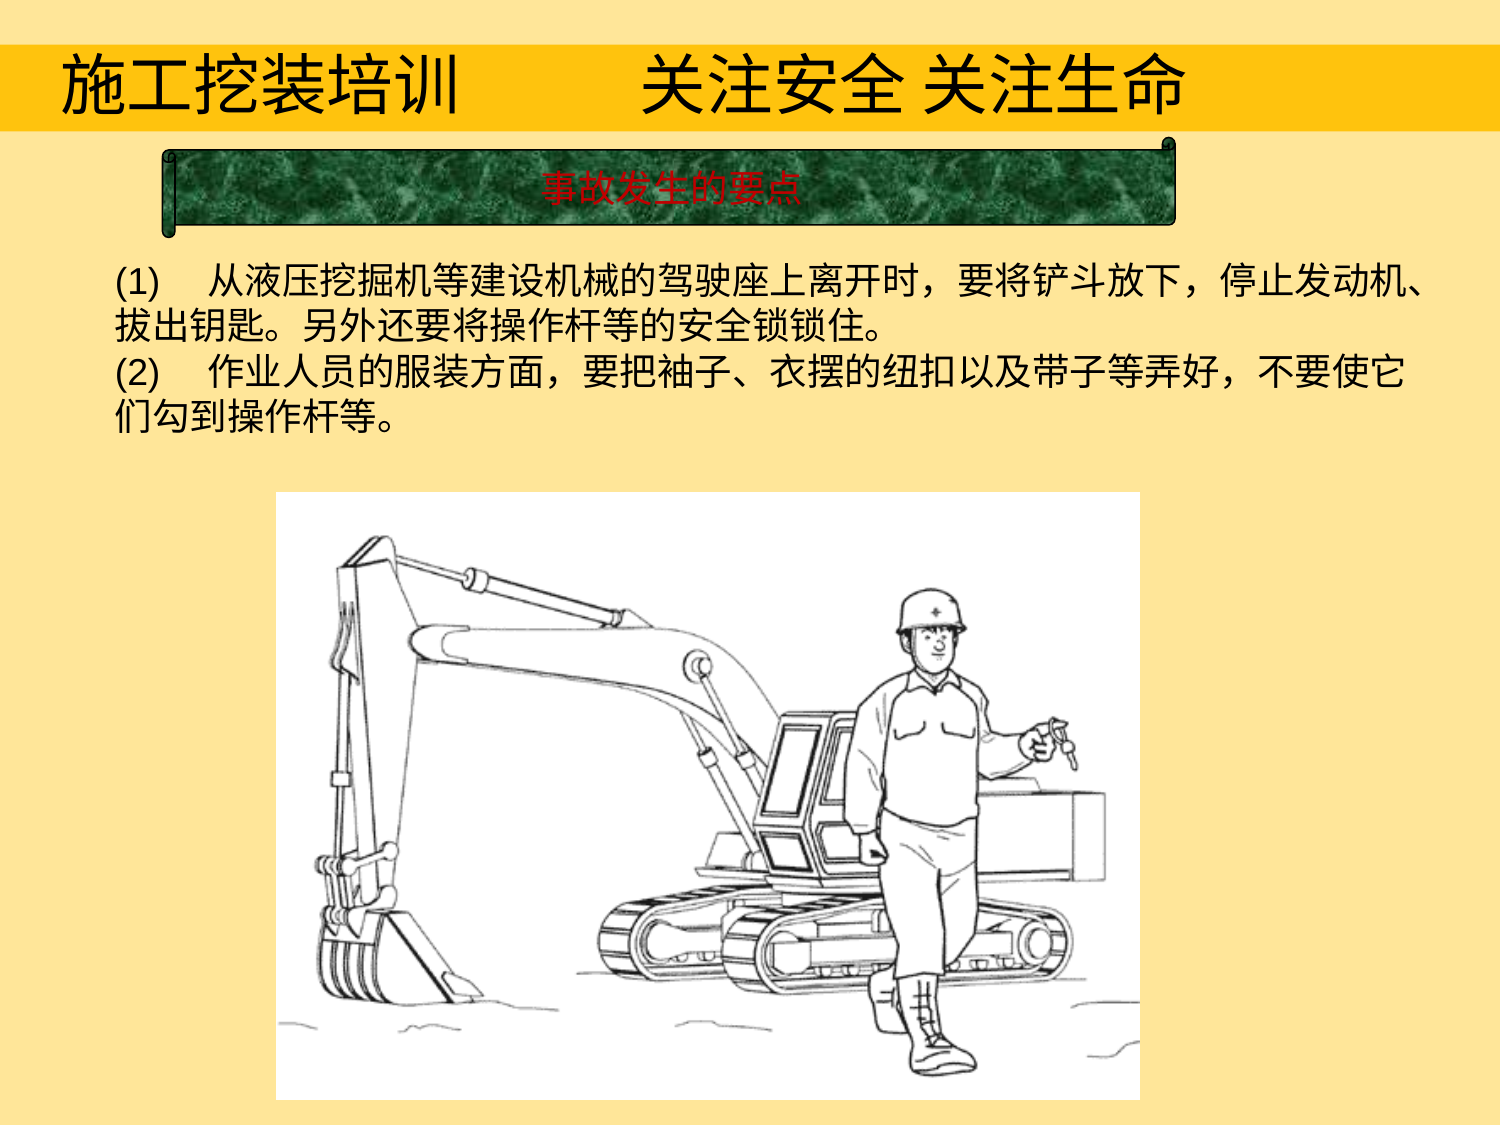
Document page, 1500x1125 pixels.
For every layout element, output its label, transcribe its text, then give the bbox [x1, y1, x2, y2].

text_box 事故发生的要点 [162, 137, 1176, 238]
text_box (1) 从液压挖掘机等建设机械的驾驶座上离开时，要将铲斗放下，停止发动机、拔出钥匙。另外还要将操作杆等的安全锁锁住。 (2) 作业人员的服装方面，要把袖子、衣摆的纽扣以及带子等弄好，不要使它们勾到操作杆等。 [99, 249, 1425, 446]
text_box 施工挖装培训 关注安全 关注生命 [0, 44, 1500, 132]
picture [276, 492, 1140, 1100]
